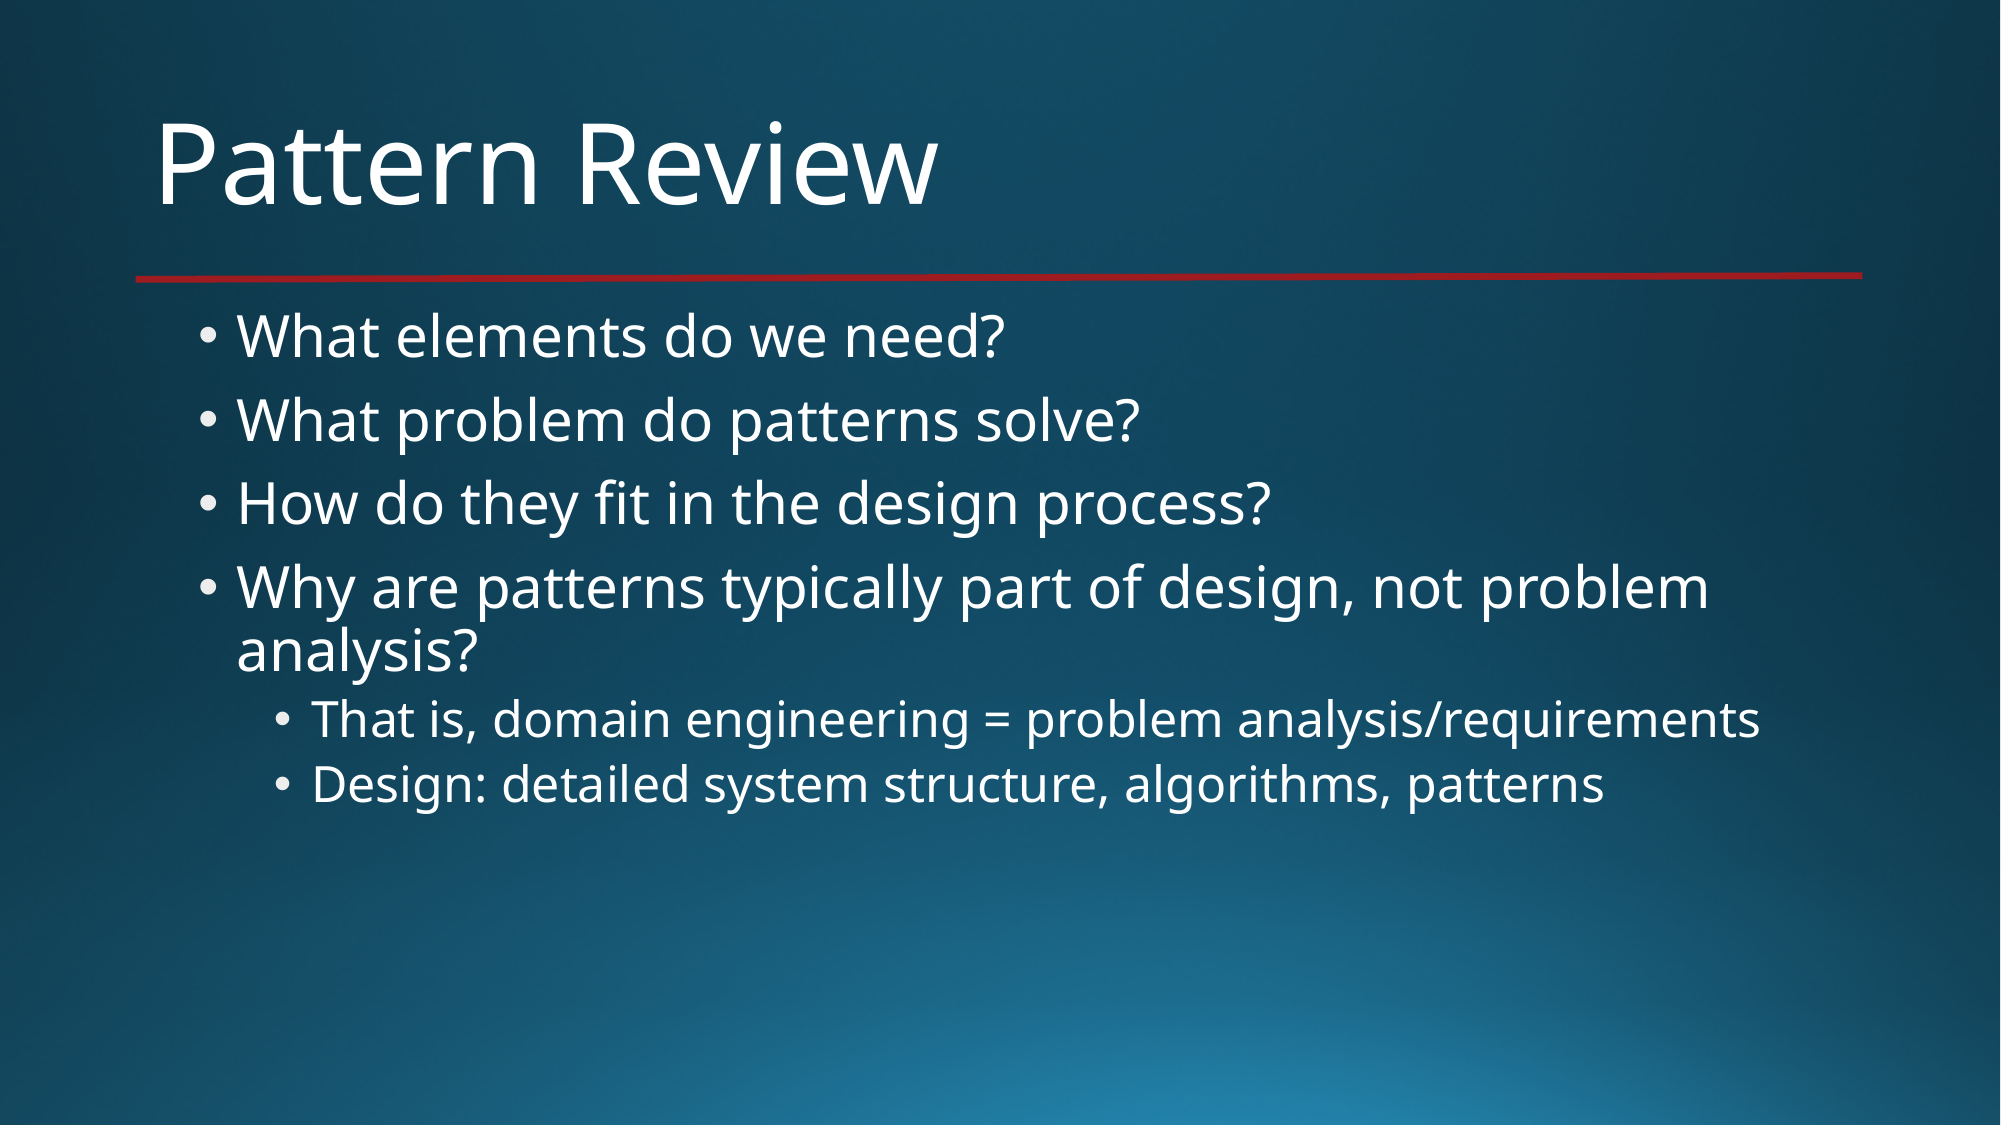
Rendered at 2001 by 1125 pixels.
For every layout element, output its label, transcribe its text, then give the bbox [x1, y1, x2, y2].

picture [0, 0, 2001, 1125]
list What elements do we need? What problem do patterns solve? How do they fit in the design process? Why are patterns typically part of design, not problem analysis? That is, domain engineering = problem analysis/requirements Design: detailed system structure, algorithms, patterns [183, 299, 1863, 1014]
title Pattern Review [137, 59, 1863, 278]
